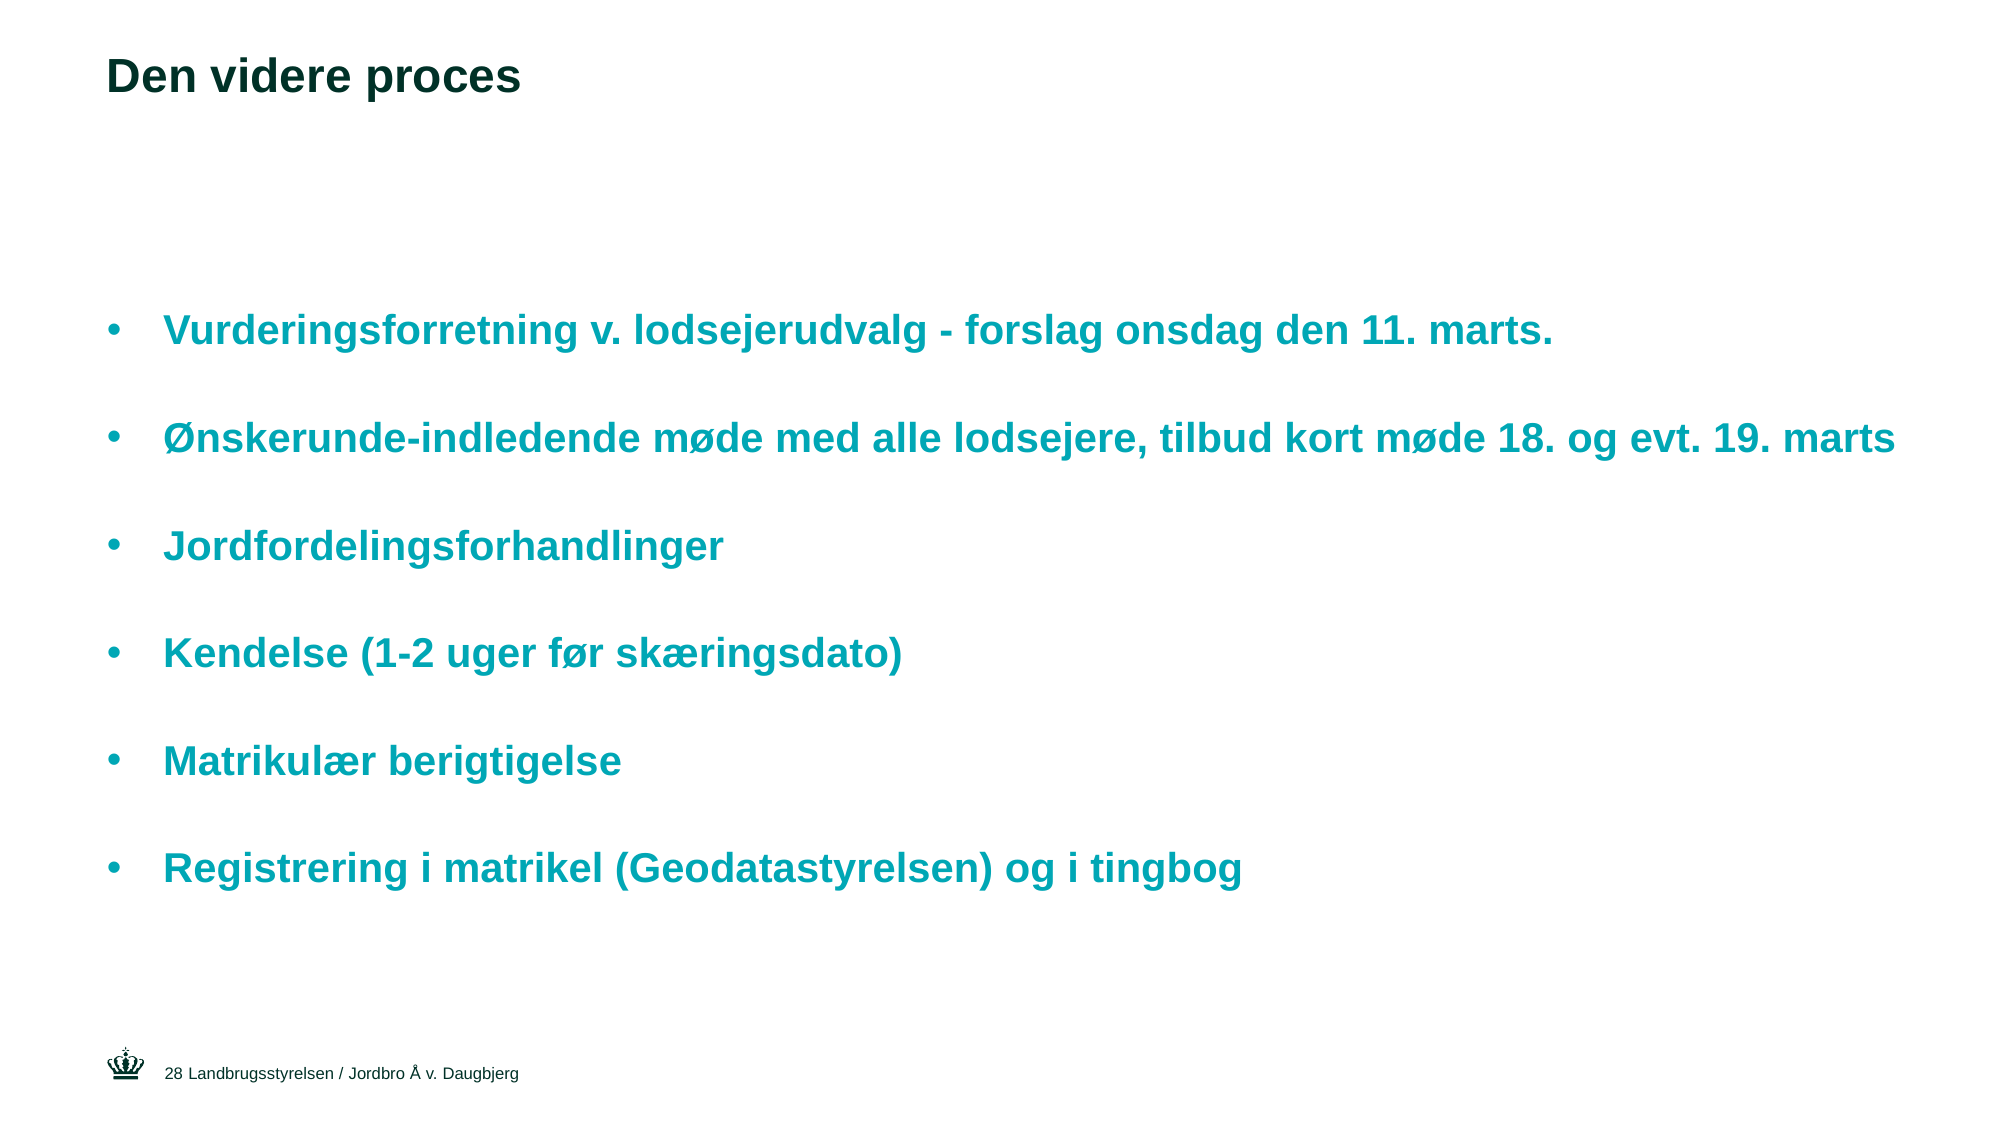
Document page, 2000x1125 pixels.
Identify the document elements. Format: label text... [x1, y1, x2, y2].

title Den videre proces [106, 51, 1893, 128]
list Vurderingsforretning v. lodsejerudvalg - forslag onsdag den 11. marts. Ønskerunde-indledende møde med alle lodsejere, tilbud kort møde 18. og evt. 19. marts Jordfordelingsforhandlinger Kendelse (1-2 uger før skæringsdato) Matrikulær berigtigelse Registrering i matrikel (Geodatastyrelsen) og i tingbog [106, 196, 1910, 998]
slide_number 28 [134, 1049, 184, 1083]
footer Landbrugsstyrelsen / Jordbro Å v. Daugbjerg [188, 1049, 1116, 1083]
